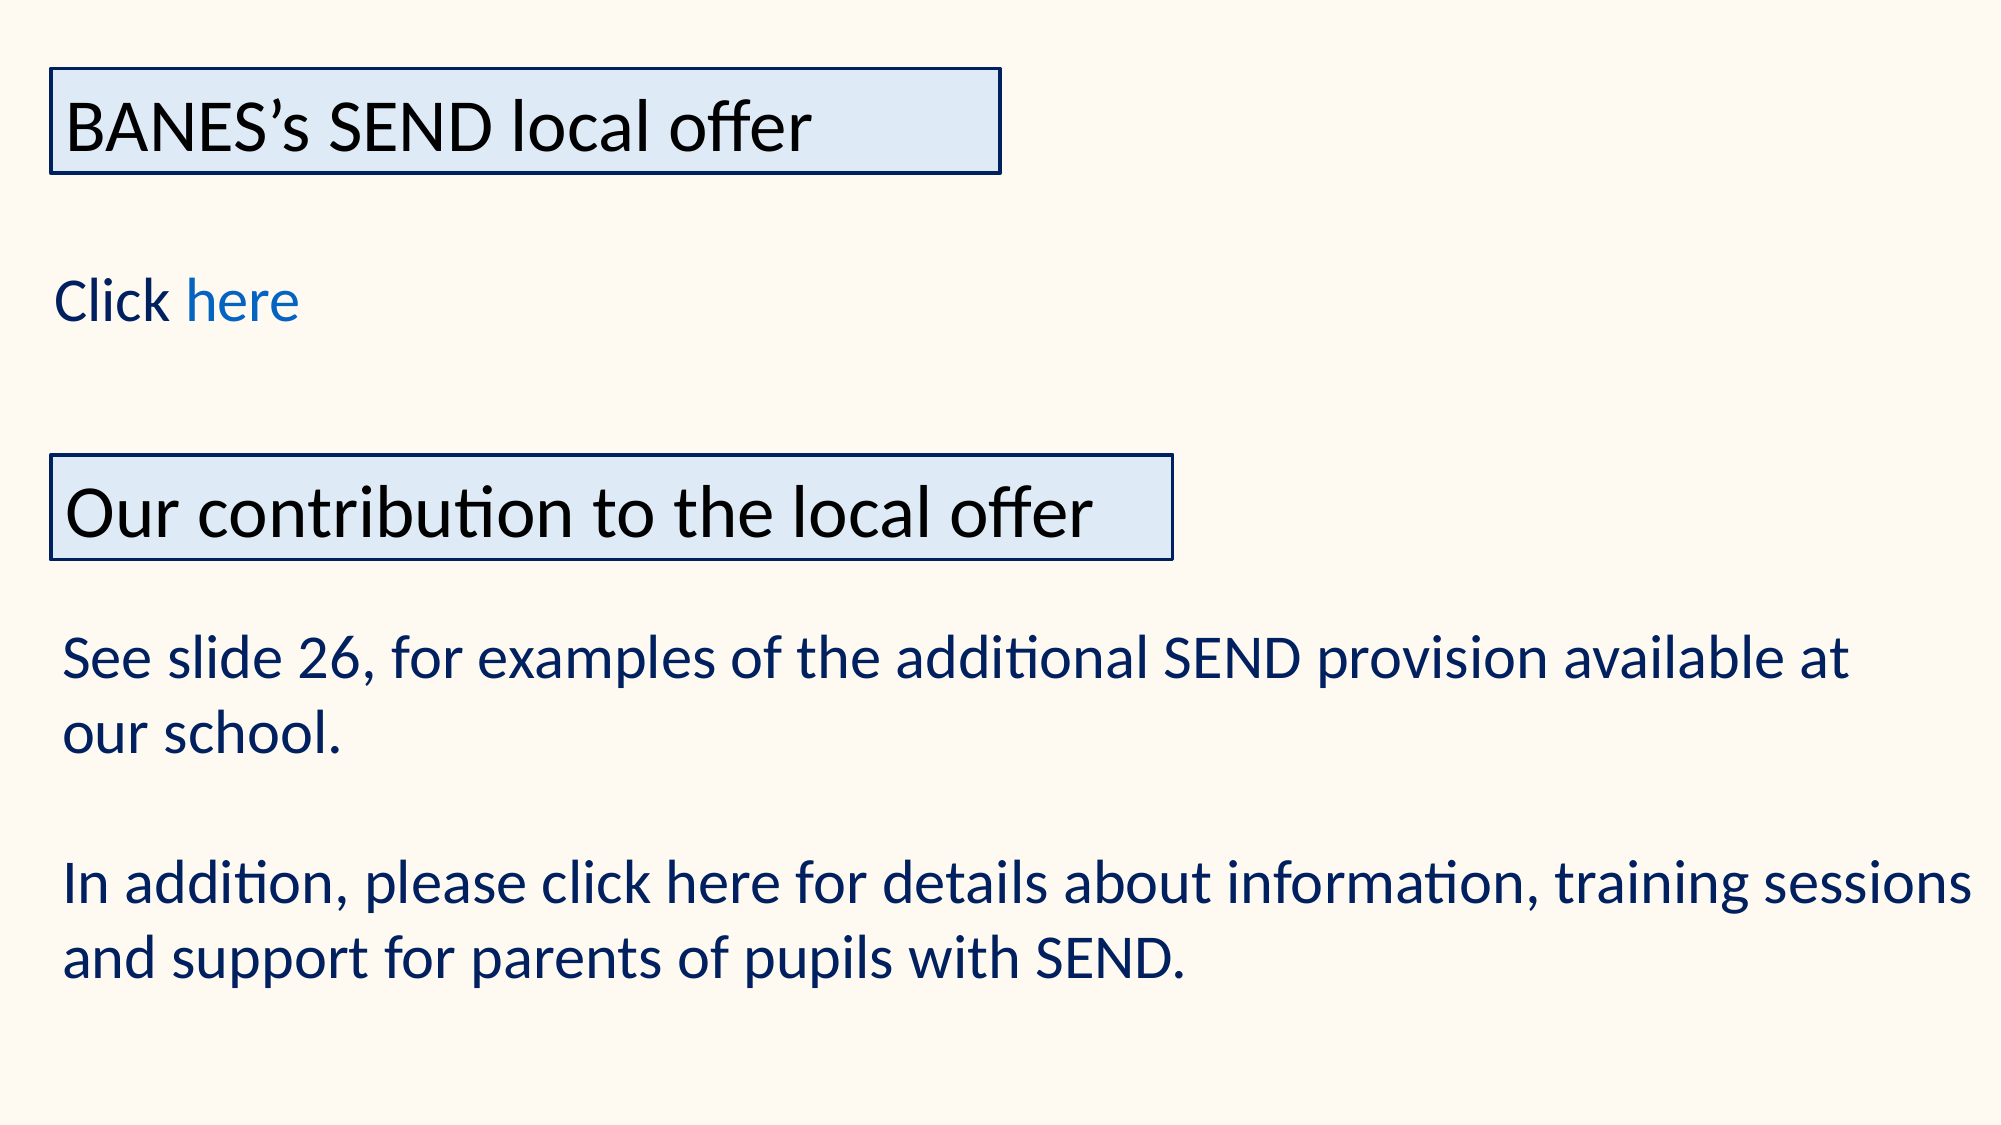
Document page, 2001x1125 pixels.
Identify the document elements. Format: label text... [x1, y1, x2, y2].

text_box See slide 26, for examples of the additional SEND provision available at our school. In addition, please click here for details about information, training sessions and support for parents of pupils with SEND. [47, 608, 1991, 999]
text_box BANES’s SEND local offer [50, 68, 1000, 174]
text_box Our contribution to the local offer [50, 454, 1173, 560]
text_box Click here [39, 251, 331, 342]
